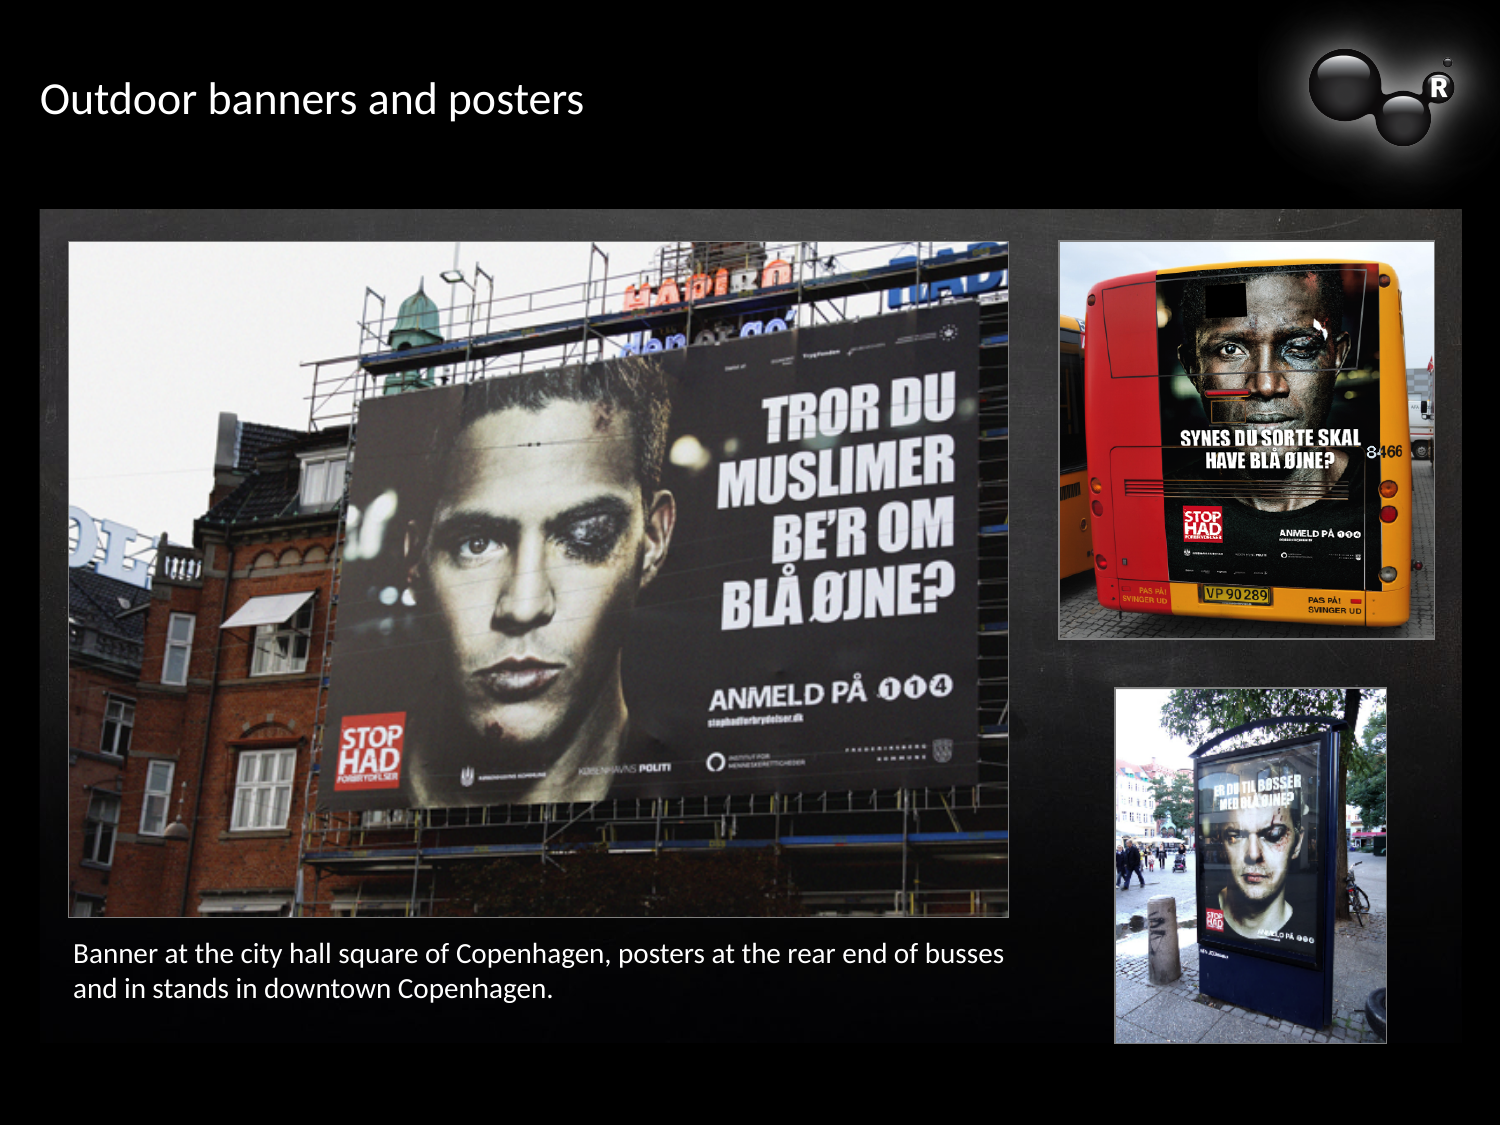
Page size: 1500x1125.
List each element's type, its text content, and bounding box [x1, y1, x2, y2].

picture [39, 0, 1500, 1044]
text_box Banner at the city hall square of Copenhagen, posters at the rear end of busses and in stands in downtown Copenhagen. [58, 927, 1036, 1082]
title Outdoor banners and posters [24, 0, 1145, 201]
